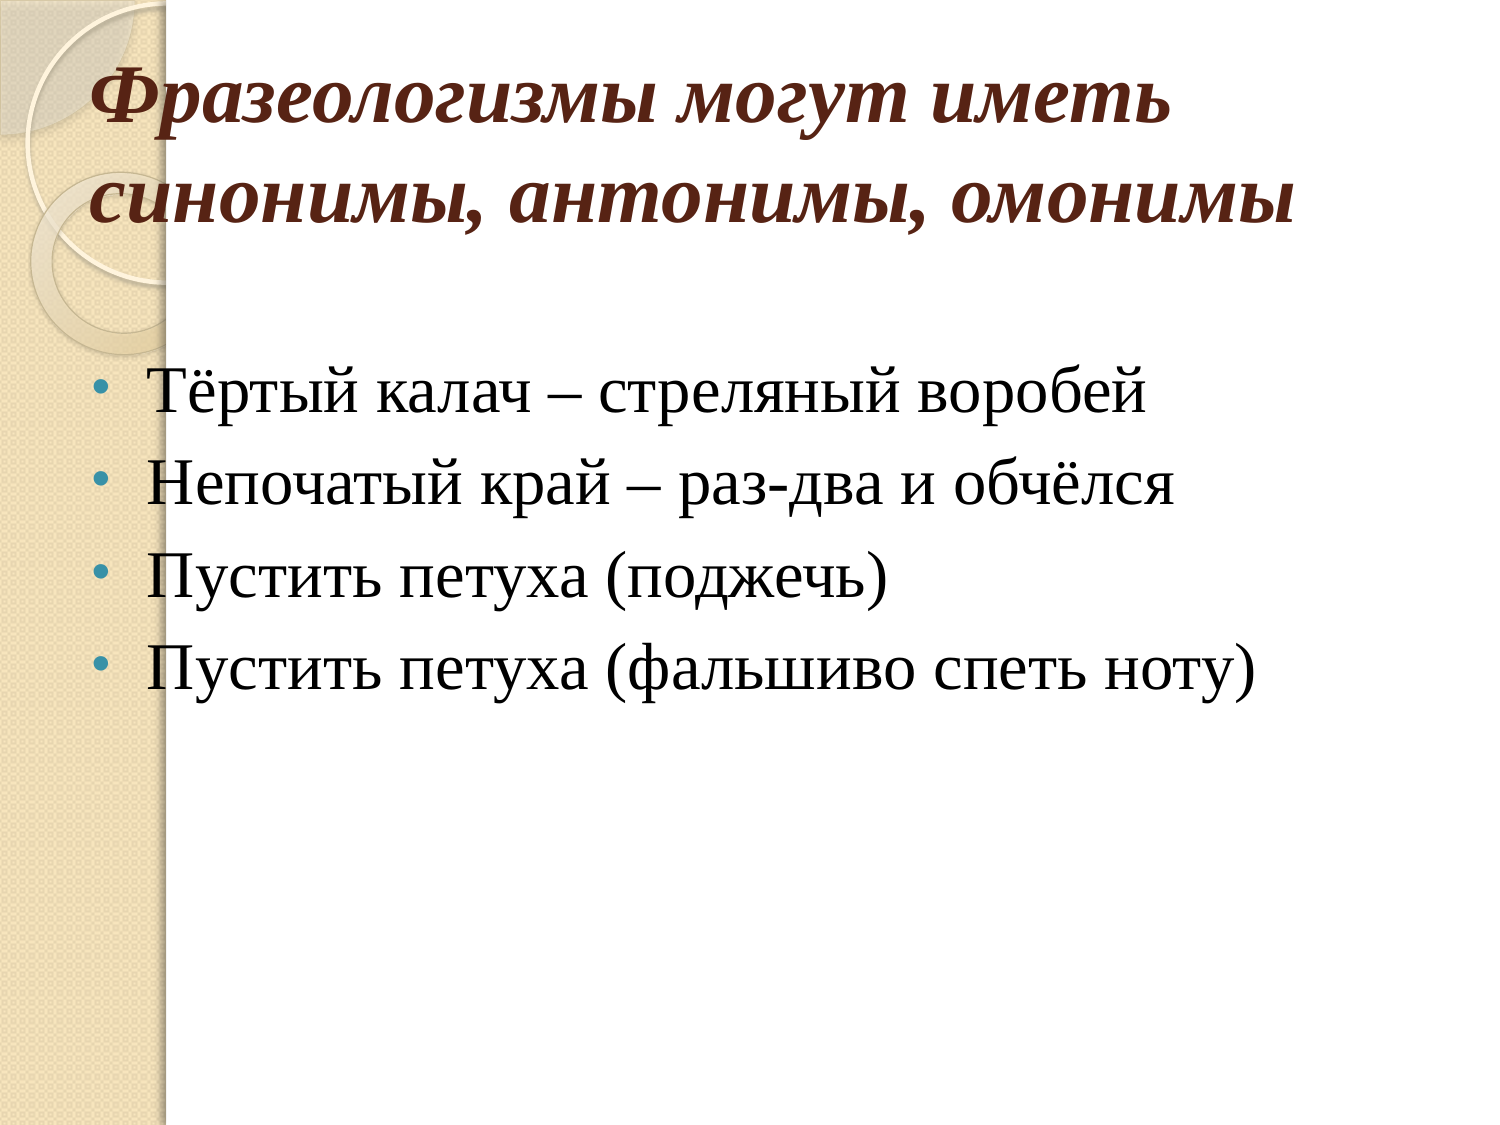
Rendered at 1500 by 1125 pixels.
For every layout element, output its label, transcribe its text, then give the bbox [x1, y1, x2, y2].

list Тёртый калач – стреляный воробей Непочатый край – раз-два и обчёлся Пустить петуха (поджечь) Пустить петуха (фальшиво спеть ноту) [76, 338, 1427, 1081]
title Фразеологизмы могут иметь синонимы, антонимы, омонимы [75, 31, 1425, 247]
